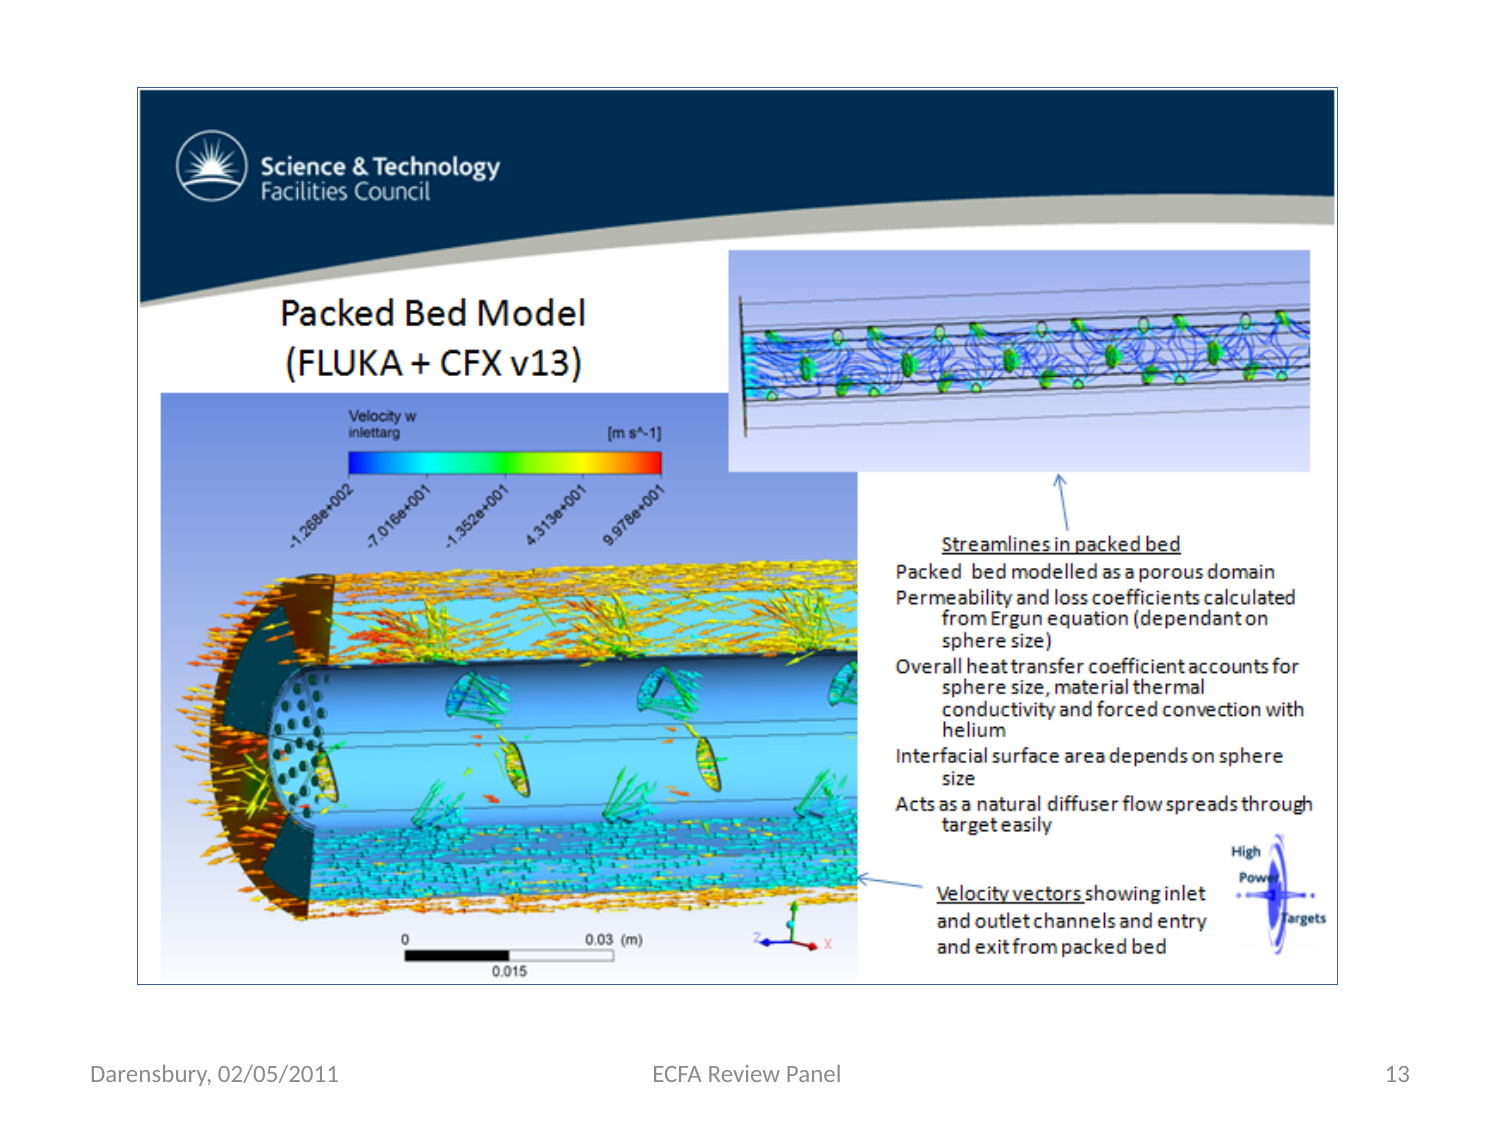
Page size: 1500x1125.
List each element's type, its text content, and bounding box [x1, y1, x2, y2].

footer ECFA Review Panel [512, 1042, 988, 1103]
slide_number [75, 1042, 425, 1103]
slide_number 13 [1074, 1042, 1425, 1103]
picture [137, 87, 1338, 985]
